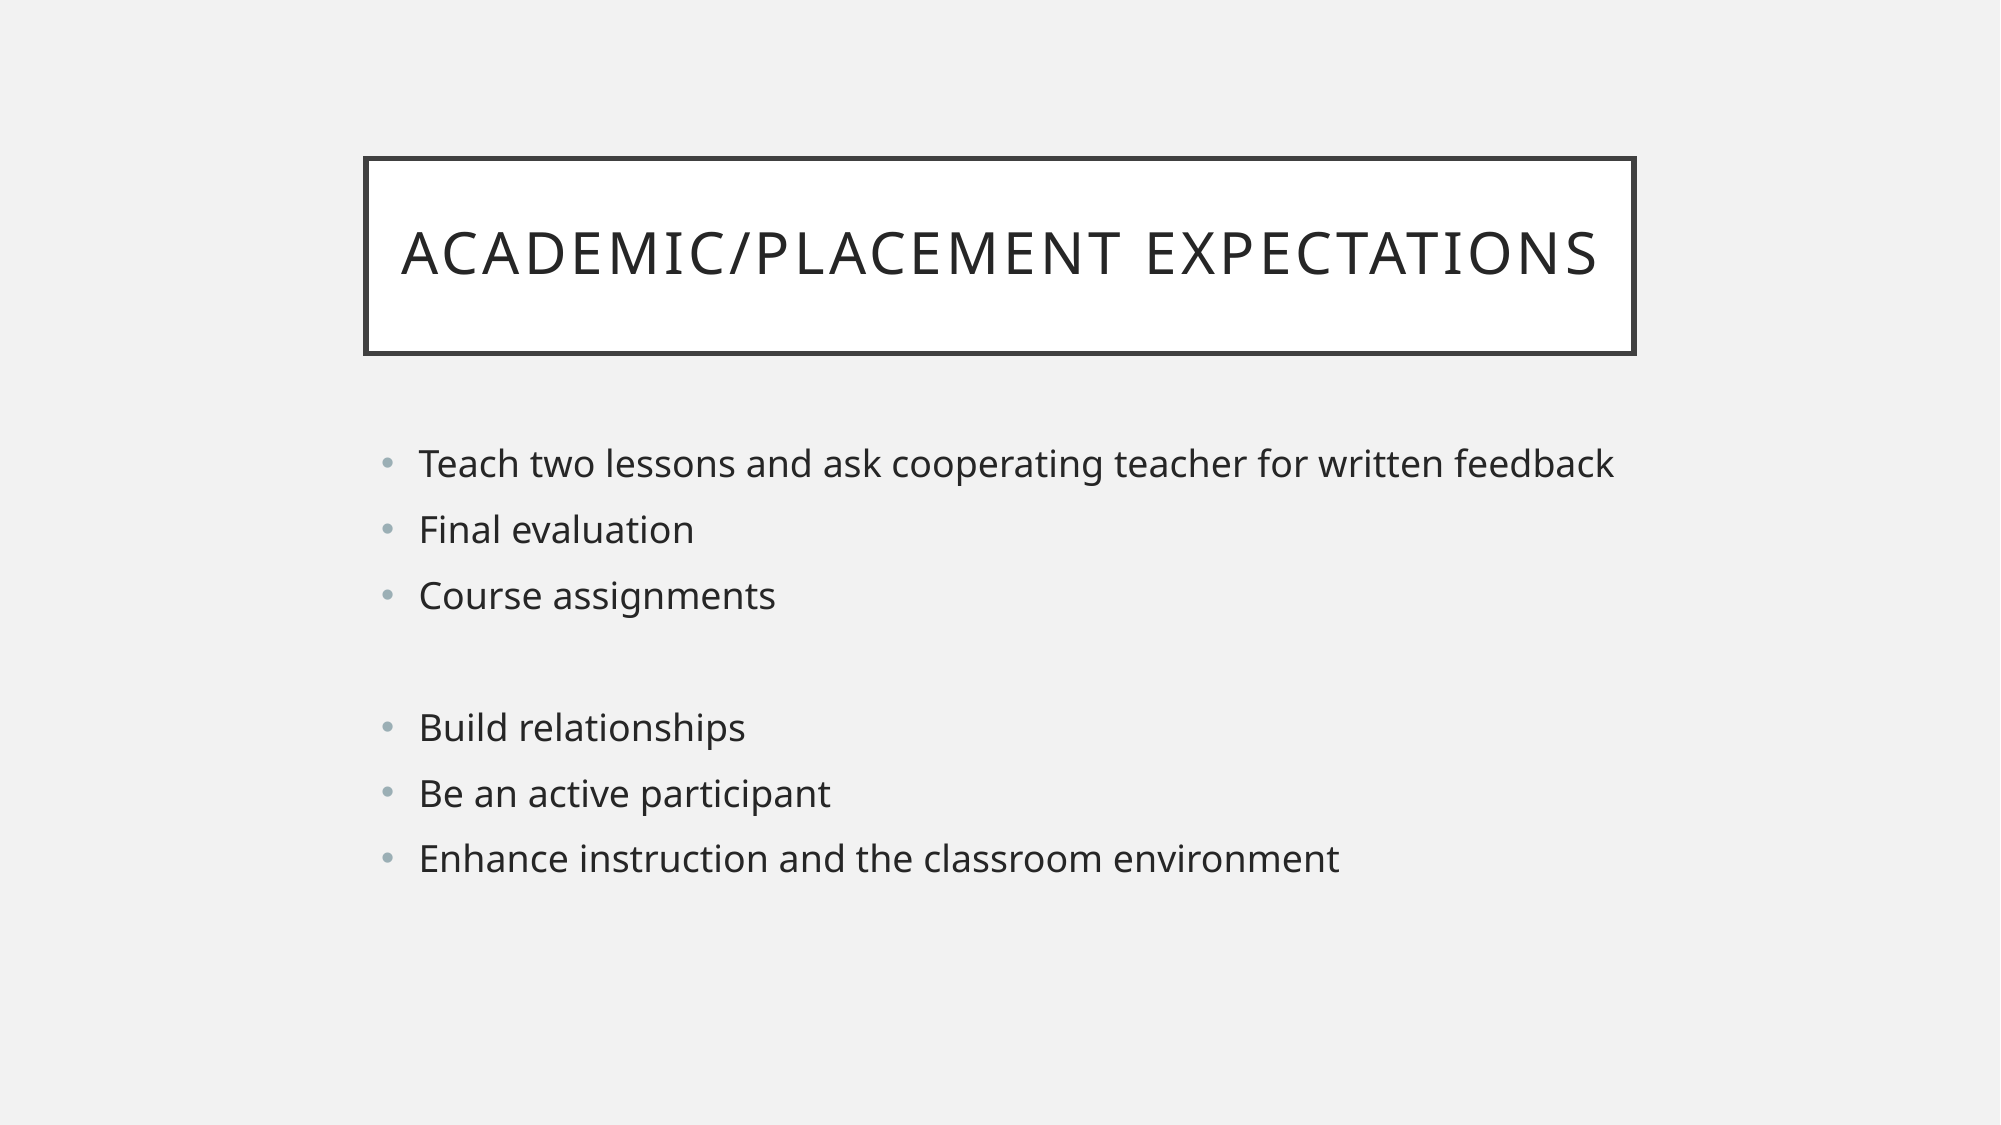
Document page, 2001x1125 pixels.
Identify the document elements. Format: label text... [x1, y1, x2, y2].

title Academic/Placement expectations [363, 156, 1637, 356]
list Teach two lessons and ask cooperating teacher for written feedback Final evaluation Course assignments Build relationships Be an active participant Enhance instruction and the classroom environment [366, 432, 1634, 942]
